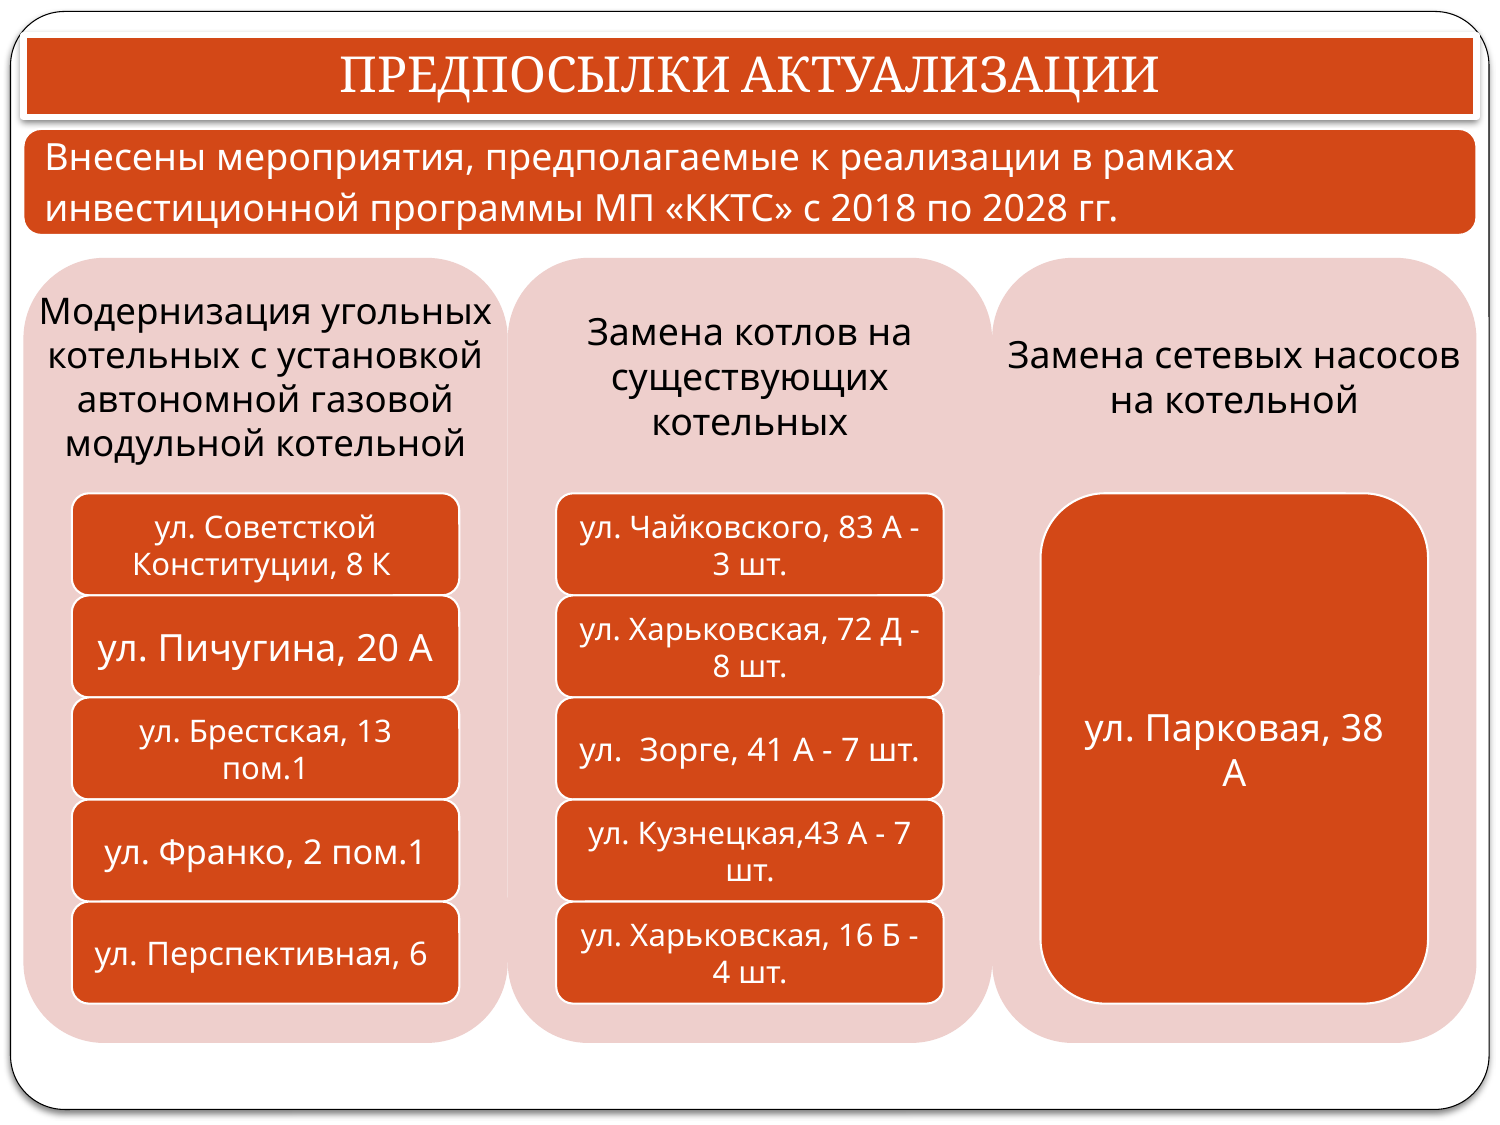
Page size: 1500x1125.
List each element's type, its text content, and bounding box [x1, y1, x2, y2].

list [23, 257, 1477, 1044]
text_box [23, 128, 1477, 236]
title ПРЕДПОСЫЛКИ АКТУАЛИЗАЦИИ [20, 32, 1480, 120]
